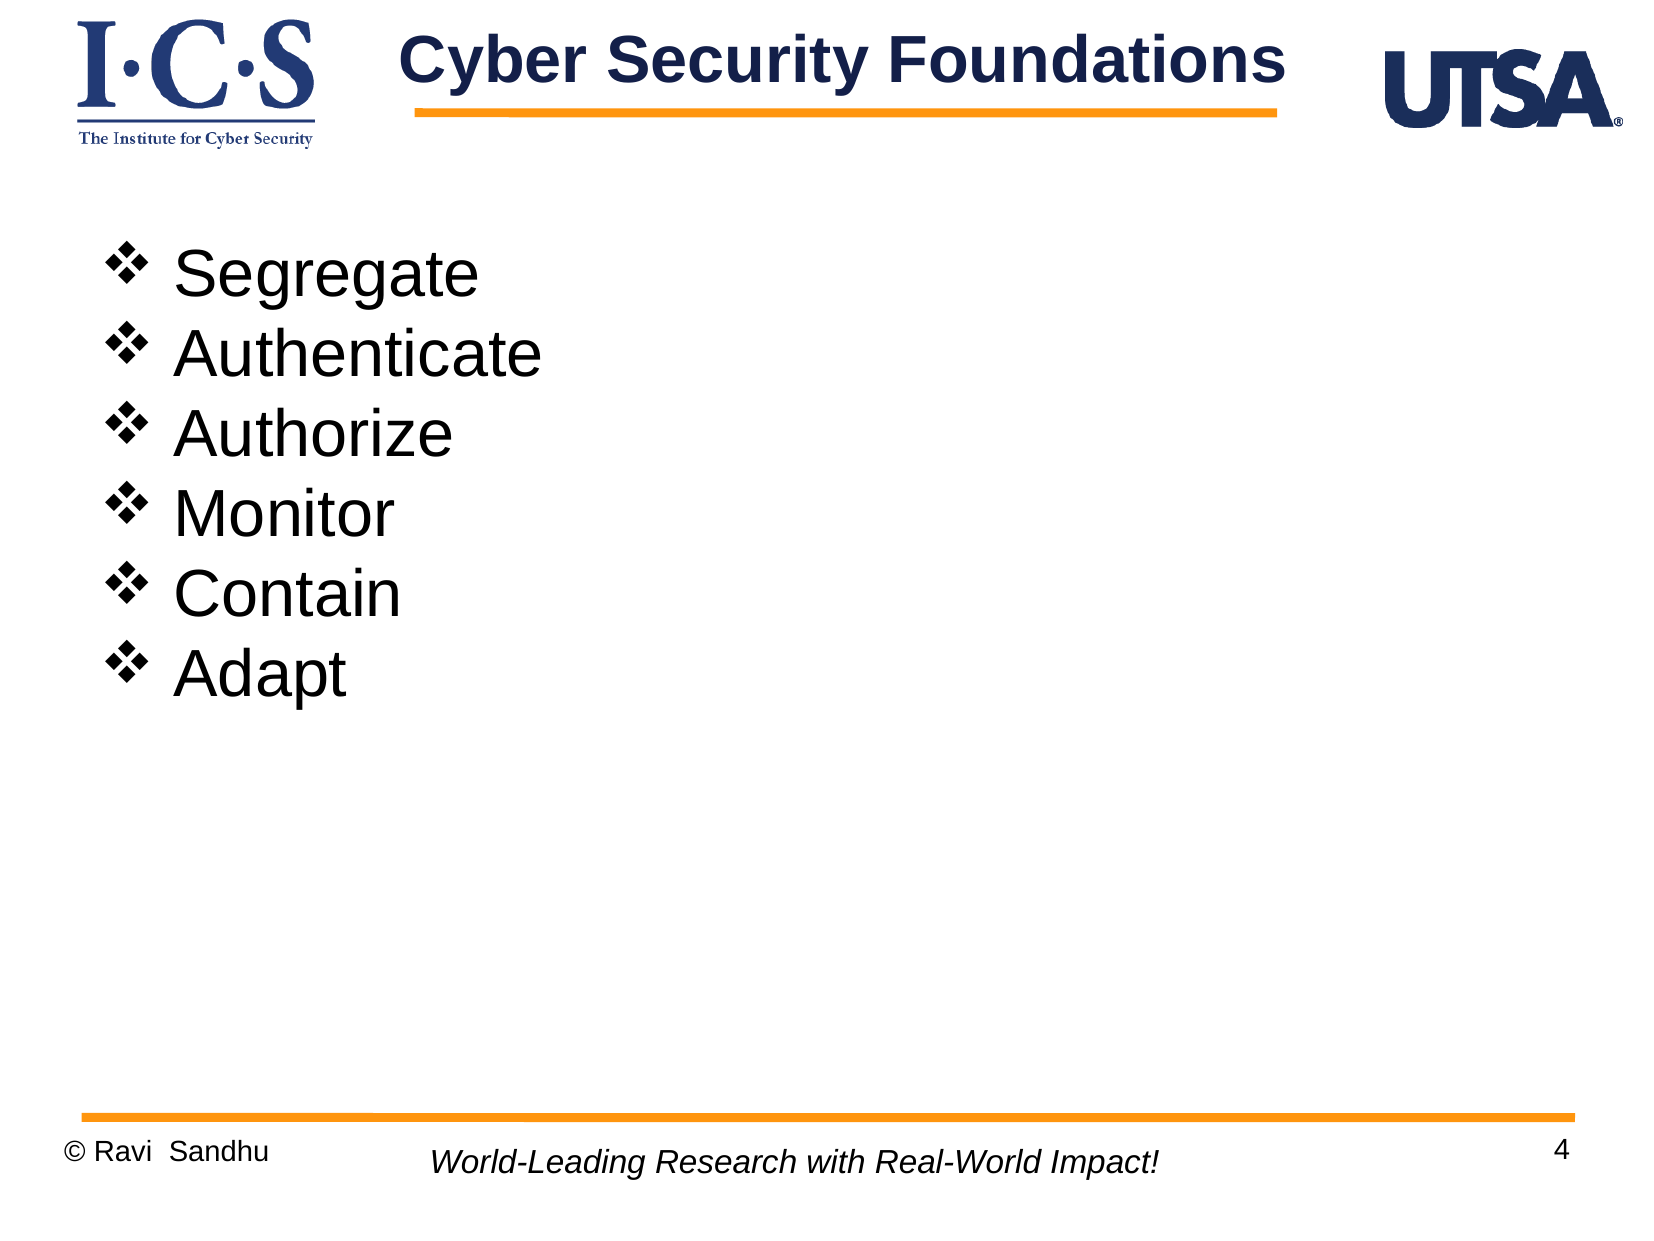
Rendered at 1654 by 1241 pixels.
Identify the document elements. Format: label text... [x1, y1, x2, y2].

picture [73, 0, 317, 151]
picture [1385, 49, 1623, 128]
list Segregate Authenticate Authorize Monitor Contain Adapt [82, 149, 1571, 1109]
text_box Cyber Security Foundations [360, 0, 1326, 113]
text_box © Ravi Sandhu [64, 1132, 450, 1218]
text_box 4 [1185, 1129, 1571, 1215]
text_box World-Leading Research with Real-World Impact! [414, 1132, 1176, 1188]
